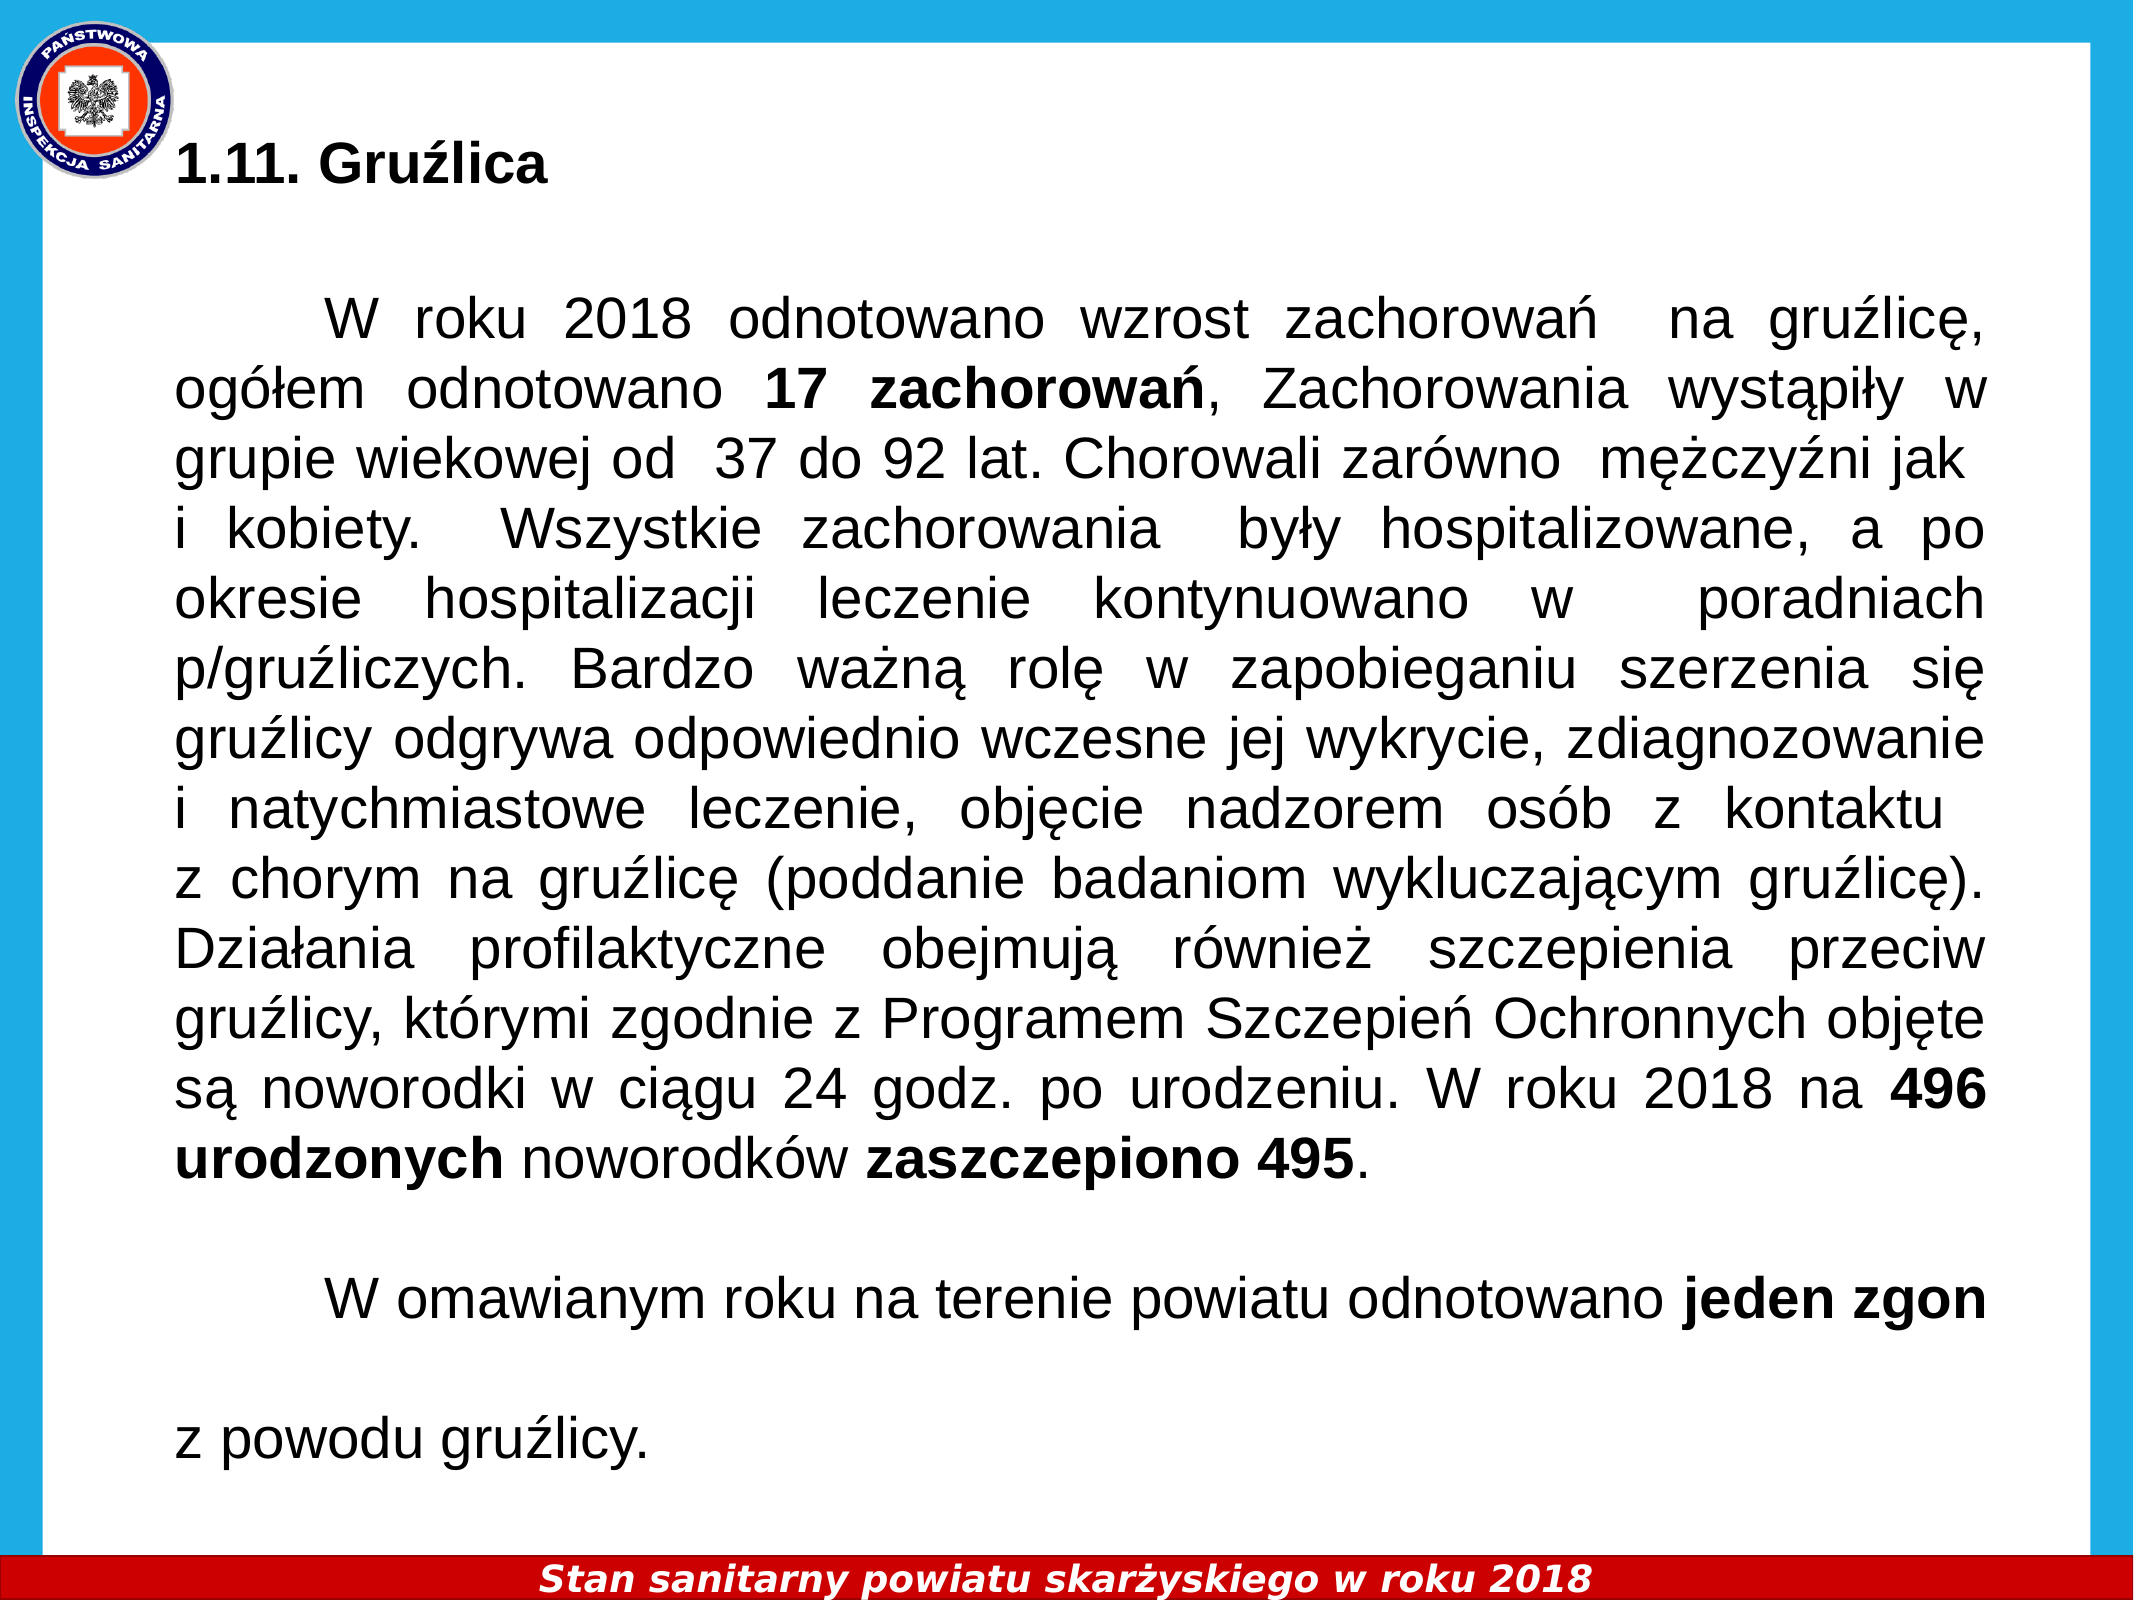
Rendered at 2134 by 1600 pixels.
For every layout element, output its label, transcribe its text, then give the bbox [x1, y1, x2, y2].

text_box Stan sanitarny powiatu skarżyskiego w roku 2018 [0, 1555, 2133, 1600]
text_box W roku 2018 odnotowano wzrost zachorowań na gruźlicę, ogółem odnotowano 17 zachorowań, Zachorowania wystąpiły w grupie wiekowej od 37 do 92 lat. Chorowali zarówno mężczyźni jak i kobiety. Wszystkie zachorowania były hospitalizowane, a po okresie hospitalizacji leczenie kontynuowano w poradniach p/gruźliczych. Bardzo ważną rolę w zapobieganiu szerzenia się gruźlicy odgrywa odpowiednio wczesne jej wykrycie, zdiagnozowanie i natychmiastowe leczenie, objęcie nadzorem osób z kontaktu z chorym na gruźlicę (poddanie badaniom wykluczającym gruźlicę). Działania profilaktyczne obejmują również szczepienia przeciw gruźlicy, którymi zgodnie z Programem Szczepień Ochronnych objęte są noworodki w ciągu 24 godz. po urodzeniu. W roku 2018 na 496 urodzonych noworodków zaszczepiono 495. W omawianym roku na terenie powiatu odnotowano jeden zgon z powodu gruźlicy. [160, 203, 2003, 1478]
text_box 1.11. Gruźlica [160, 117, 2004, 203]
picture [15, 19, 174, 179]
